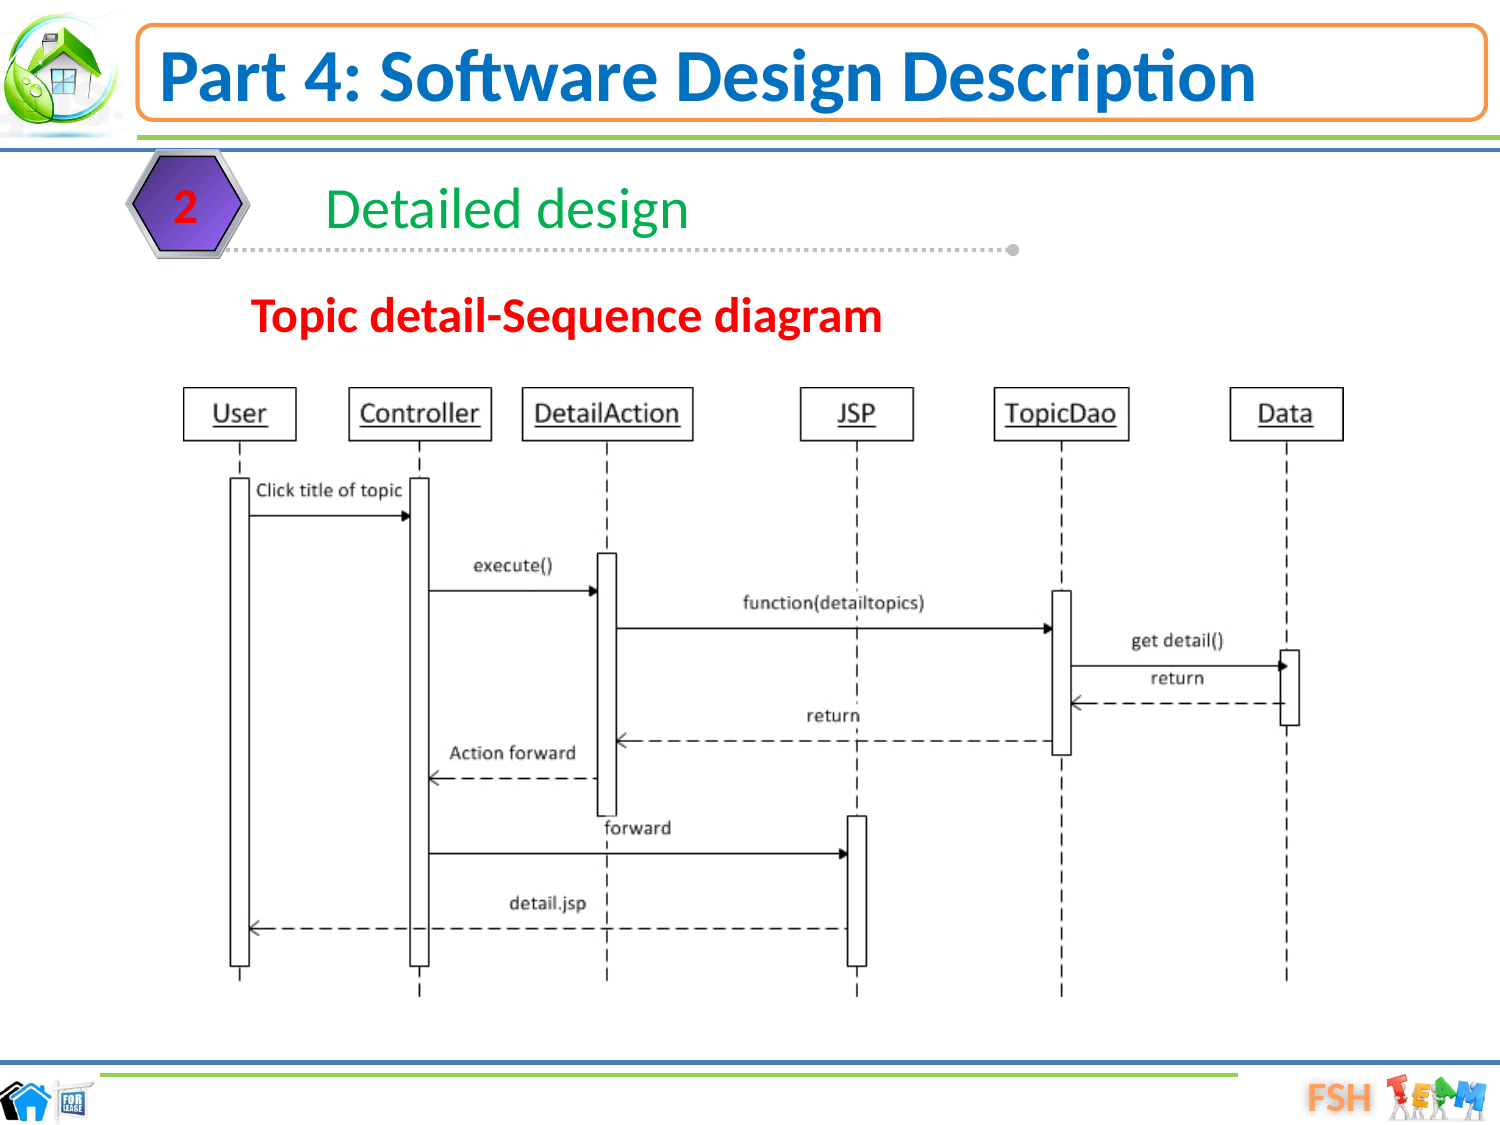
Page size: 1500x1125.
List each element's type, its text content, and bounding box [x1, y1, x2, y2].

text_box [135, 25, 144, 120]
picture [0, 11, 126, 138]
text_box [1274, 22, 1489, 122]
text_box FSH [1292, 1071, 1383, 1125]
picture [0, 1074, 101, 1125]
text_box Topic detail-Sequence diagram [236, 274, 900, 350]
text_box Part 4: Software Design Description [144, 18, 1274, 124]
picture [1387, 1072, 1487, 1123]
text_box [125, 149, 1014, 260]
picture [182, 387, 1345, 998]
